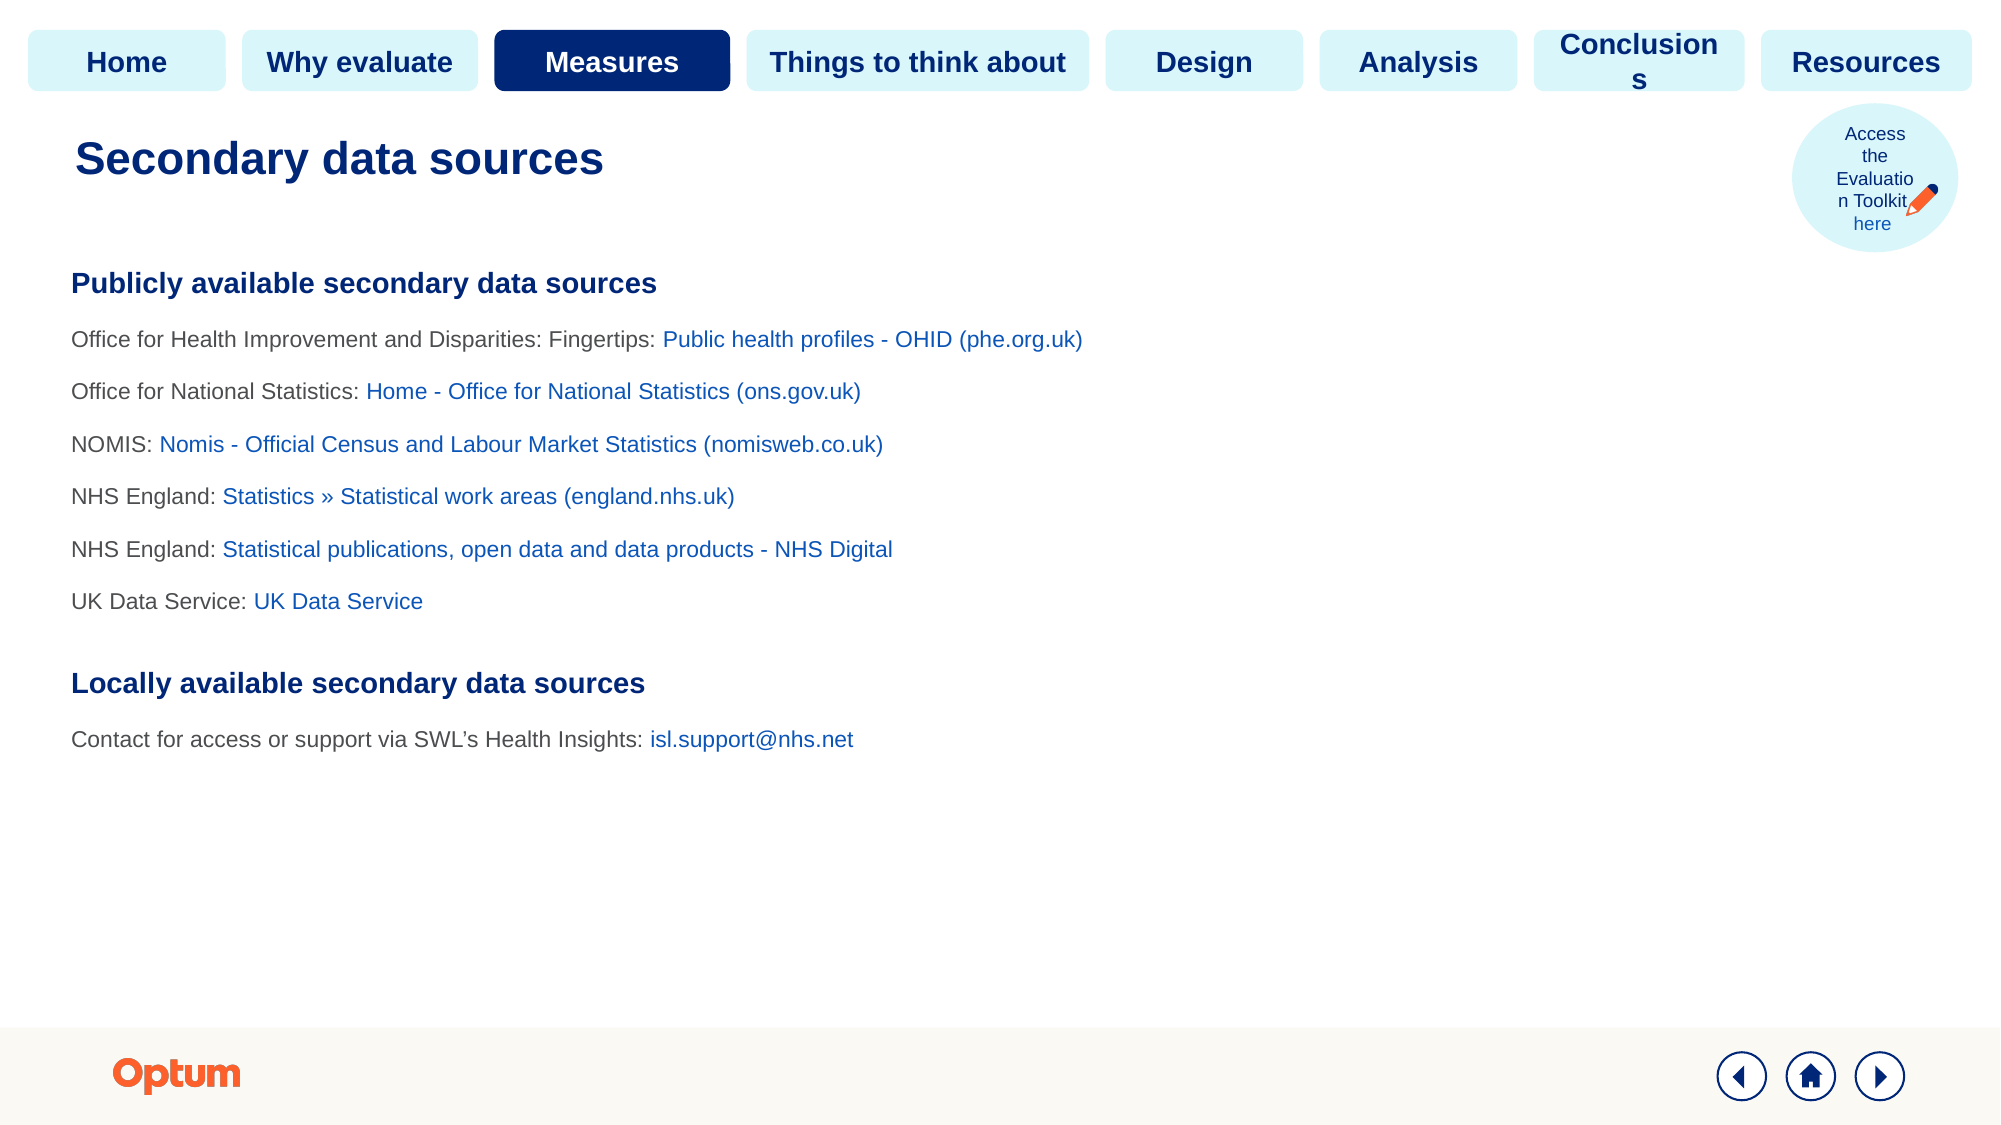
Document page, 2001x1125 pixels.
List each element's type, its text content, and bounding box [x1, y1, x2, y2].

title Secondary data sources [75, 135, 1792, 186]
text_box [1847, 1043, 1913, 1108]
text_box [1715, 1043, 1781, 1108]
picture [113, 1058, 240, 1095]
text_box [1792, 103, 1959, 253]
text_box Publicly available secondary data sources Office for Health Improvement and Disparities: Fingertips: Public health profiles - OHID (phe.org.uk) Office for National Statistics: Home - Office for National Statistics (ons.gov.uk) NOMIS: Nomis - Official Census and Labour Market Statistics (nomisweb.co.uk) NHS England: Statistics » Statistical work areas (england.nhs.uk) NHS England: Statistical publications, open data and data products - NHS Digital UK Data Service: UK Data Service Locally available secondary data sources Contact for access or support via SWL’s Health Insights: isl.support@nhs.net [56, 256, 1732, 819]
